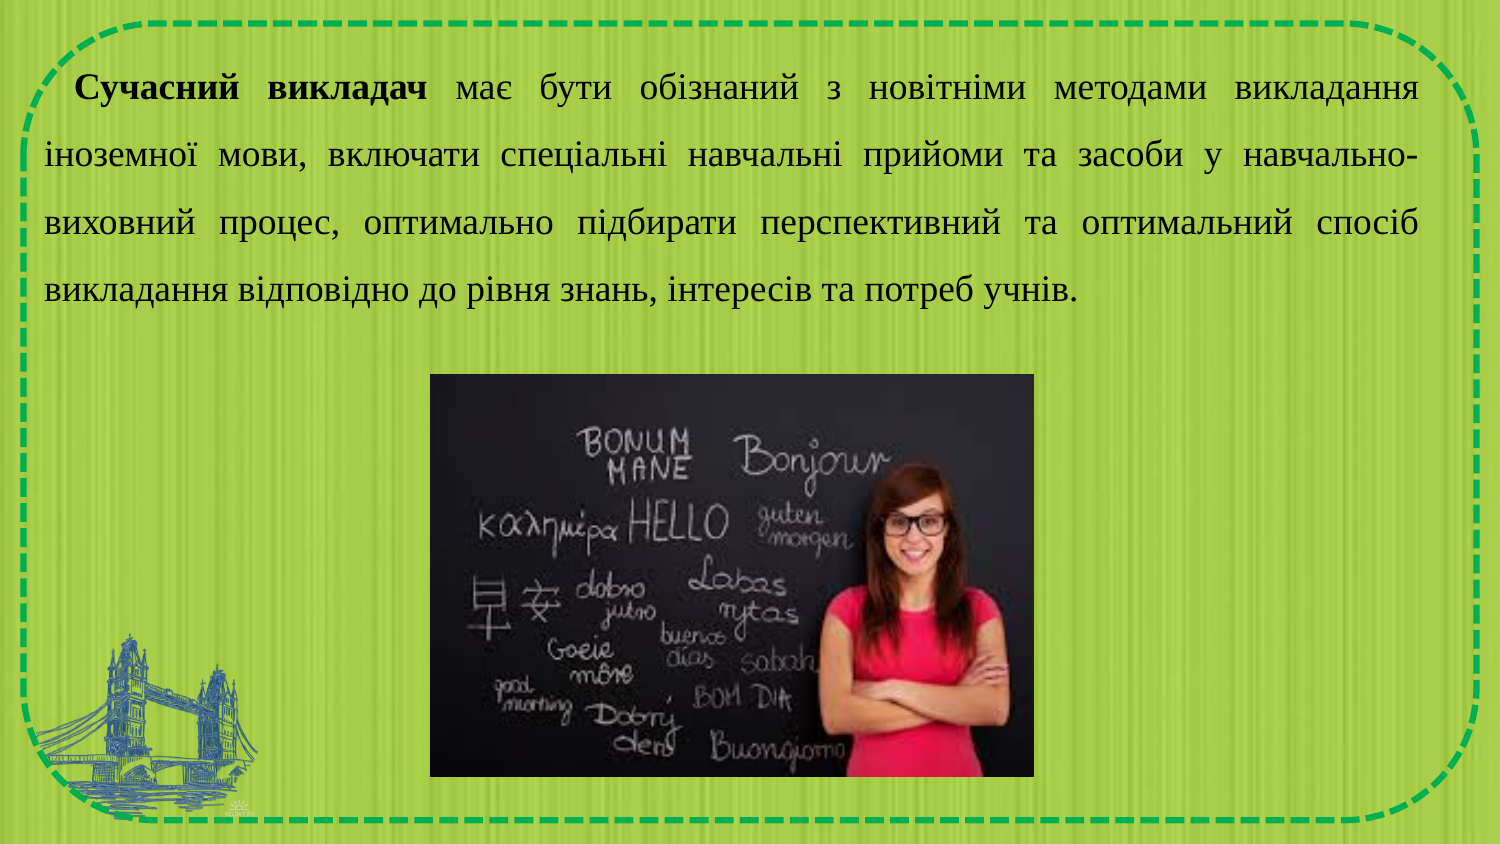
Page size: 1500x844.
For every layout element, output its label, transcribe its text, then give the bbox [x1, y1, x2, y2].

text_box Сучасний викладач має бути обізнаний з новітніми методами викладання іноземної мови, включати спеціальні навчальні прийоми та засоби у навчально-виховний процес, оптимально підбирати перспективний та оптимальний спосіб викладання відповідно до рівня знань, інтересів та потреб учнів. [29, 32, 1436, 317]
picture [0, 0, 1500, 844]
